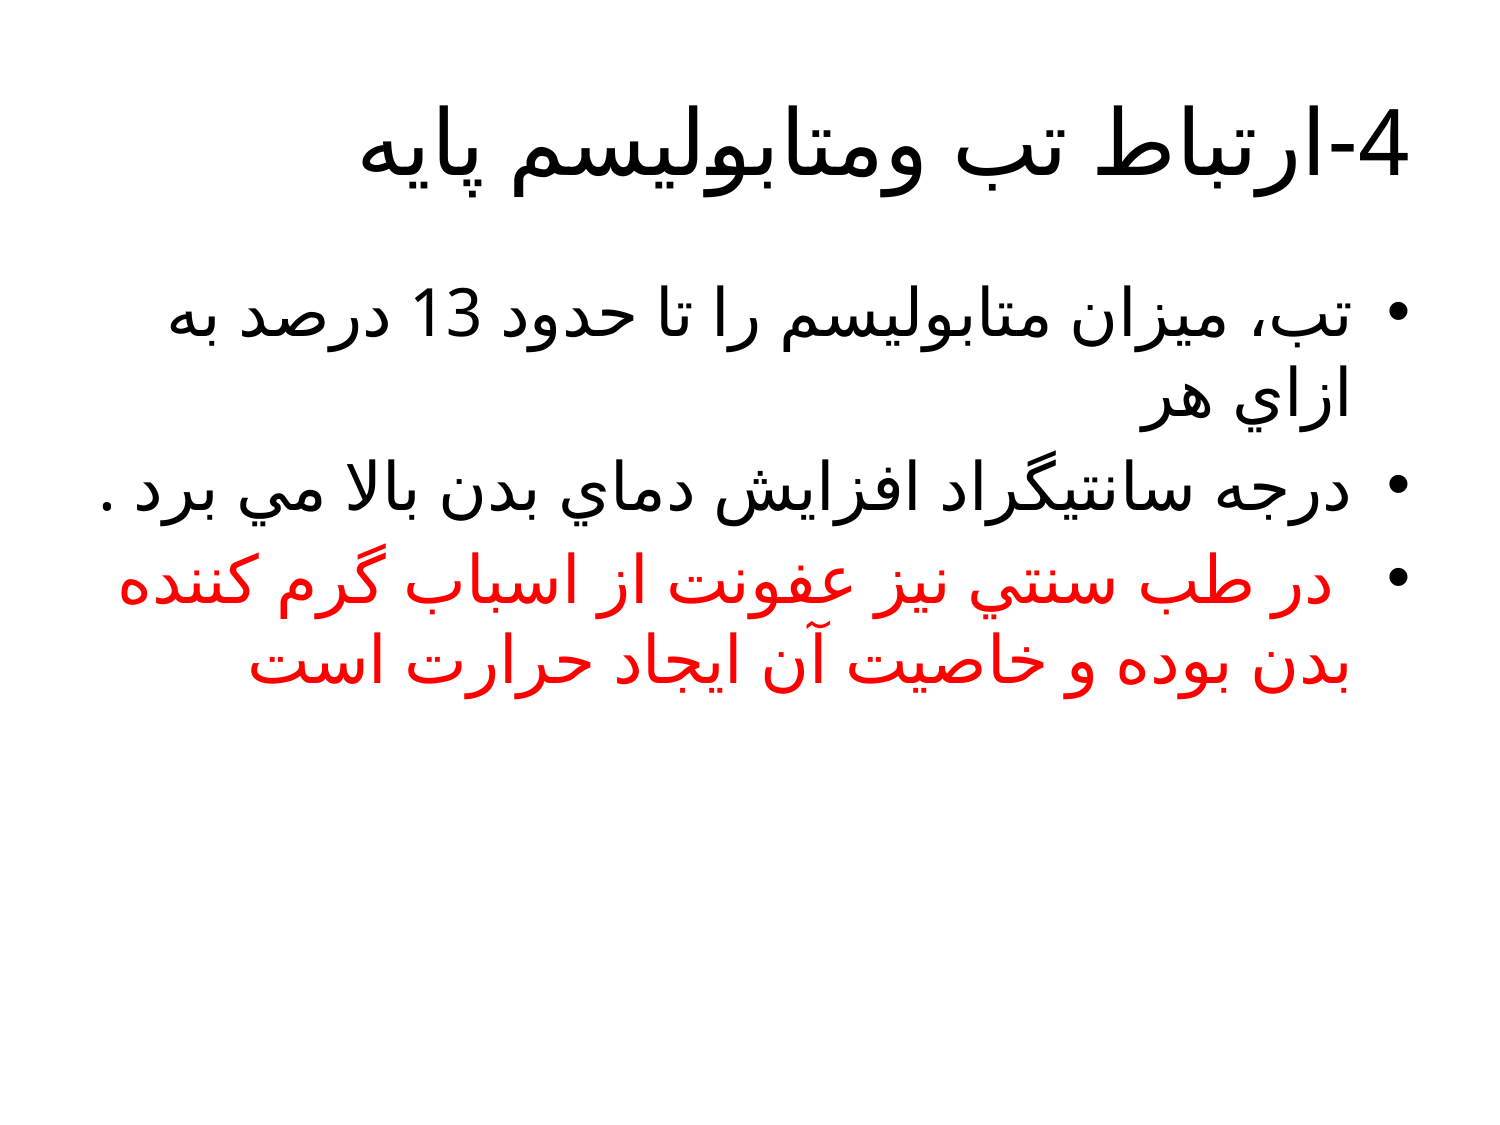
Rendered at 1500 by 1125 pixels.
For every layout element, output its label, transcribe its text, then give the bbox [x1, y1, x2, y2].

list تب، ميزان متابوليسم را تا حدود 13 درصد به ازاي هر درجه سانتيگراد افزايش دماي بدن بالا مي برد . در طب سنتي نيز عفونت از اسباب گرم كننده بدن بوده و خاصيت آن ايجاد حرارت است [75, 262, 1425, 1005]
title 4-ارتباط تب ومتابولیسم پایه [75, 45, 1425, 233]
